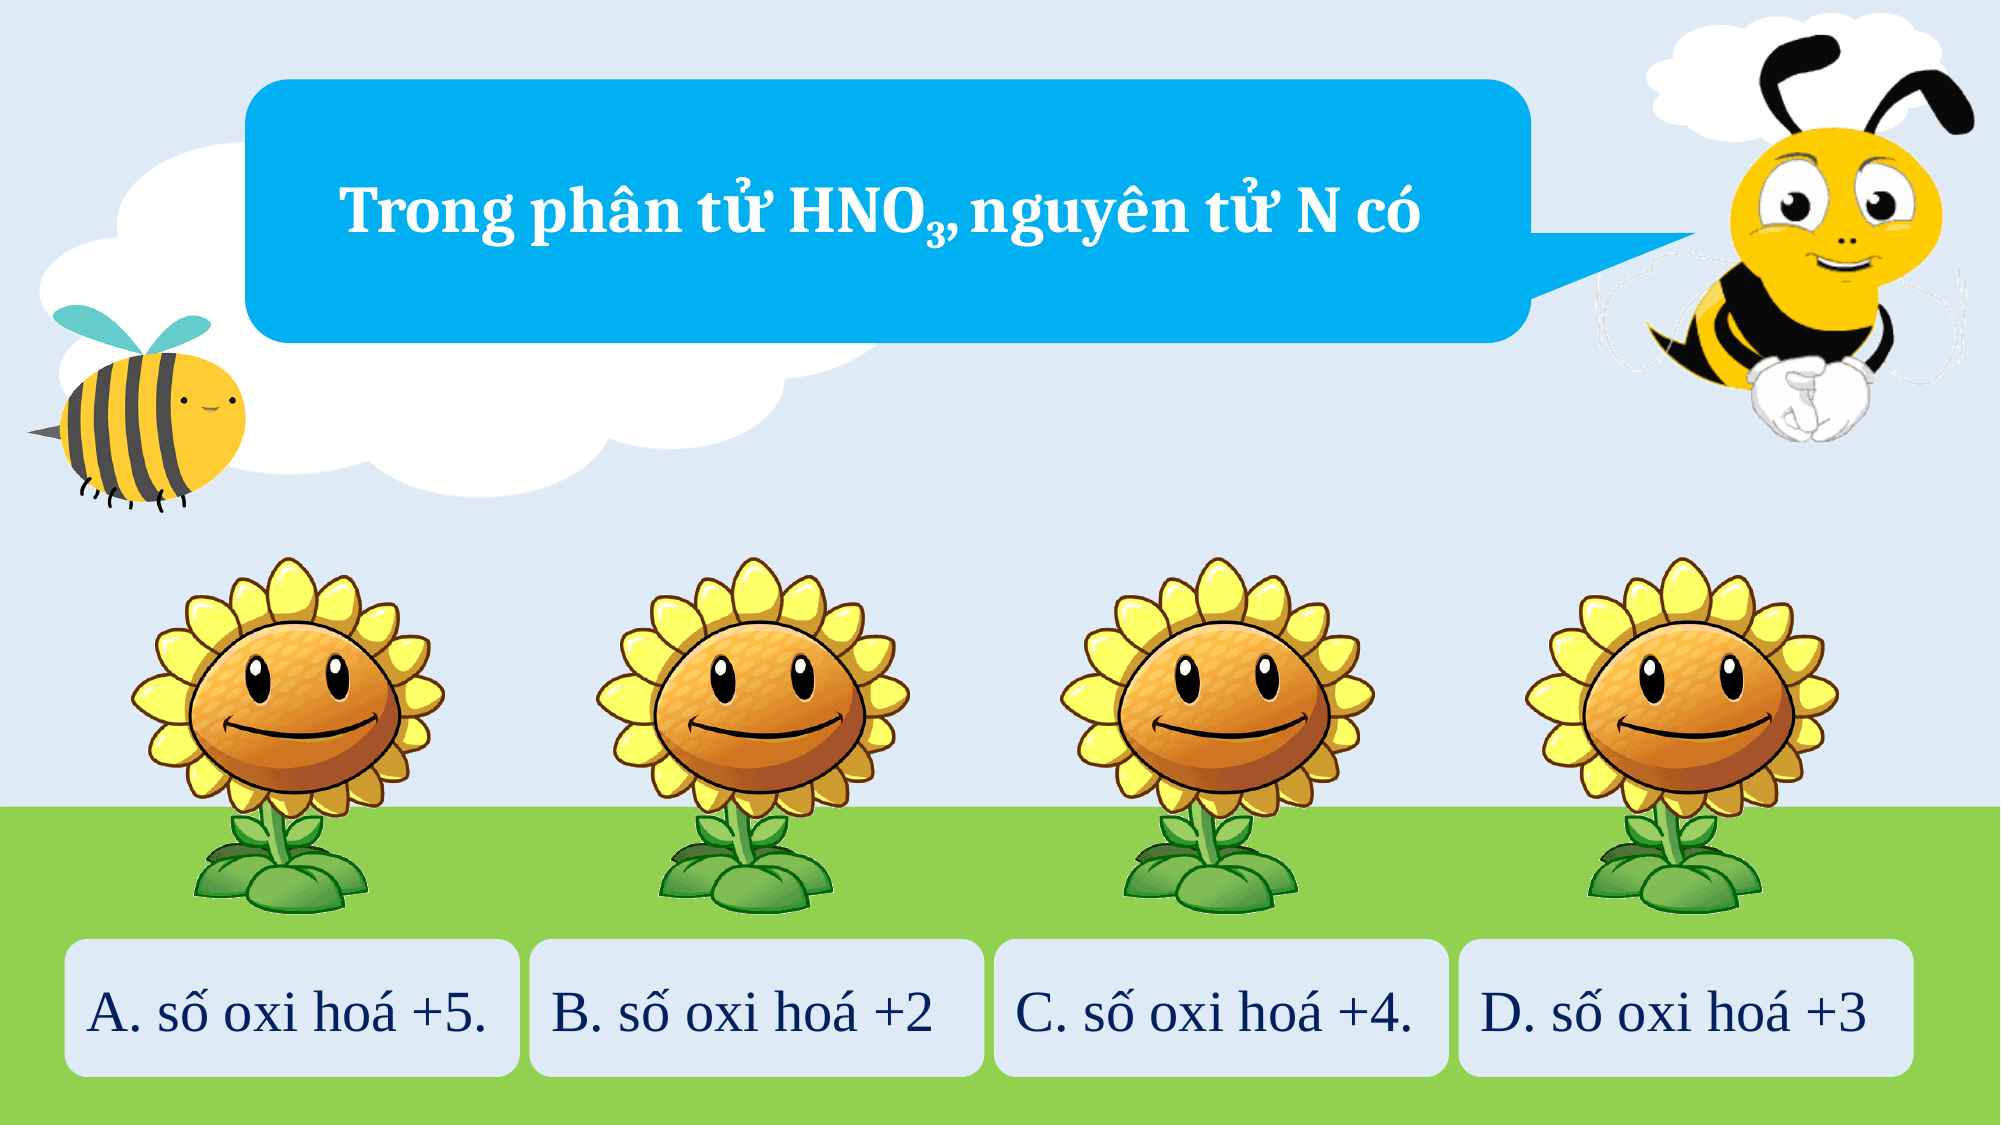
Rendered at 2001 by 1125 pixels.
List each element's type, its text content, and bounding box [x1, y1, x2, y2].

text_box D. số oxi hoá +3 [1458, 952, 1914, 1077]
text_box B. số oxi hoá +2 [529, 952, 985, 1077]
text_box A. số oxi hoá +5. [64, 952, 520, 1077]
text_box Trong phân tử HNO3, nguyên tử N có [245, 79, 1544, 344]
text_box C. số oxi hoá +4. [993, 952, 1450, 1077]
picture [0, 0, 2001, 1125]
